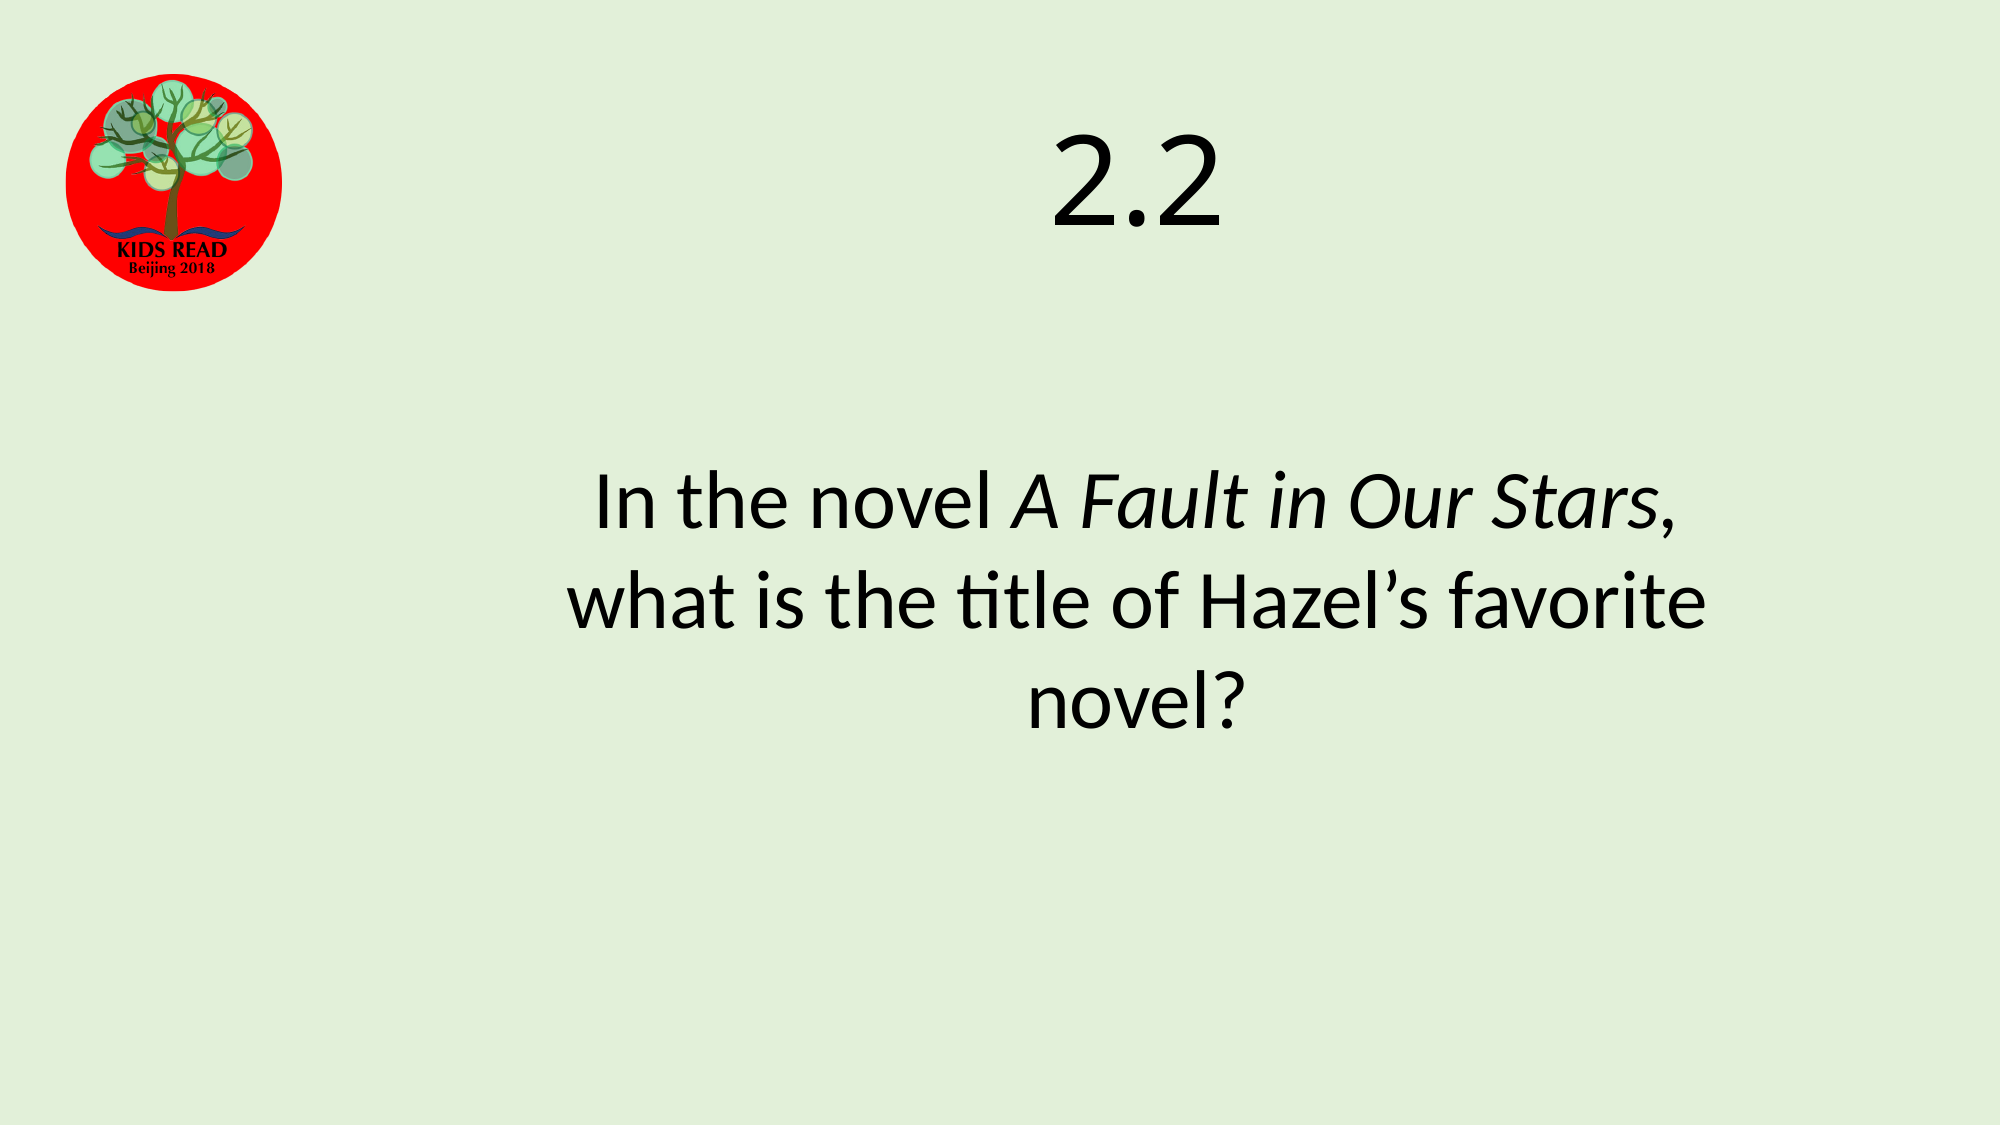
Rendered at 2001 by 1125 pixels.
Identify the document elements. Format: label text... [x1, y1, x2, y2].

picture [0, 66, 342, 293]
text_box 2.2 [342, 99, 2000, 260]
text_box In the novel A Fault in Our Stars, what is the title of Hazel’s favorite novel? [518, 437, 1757, 753]
